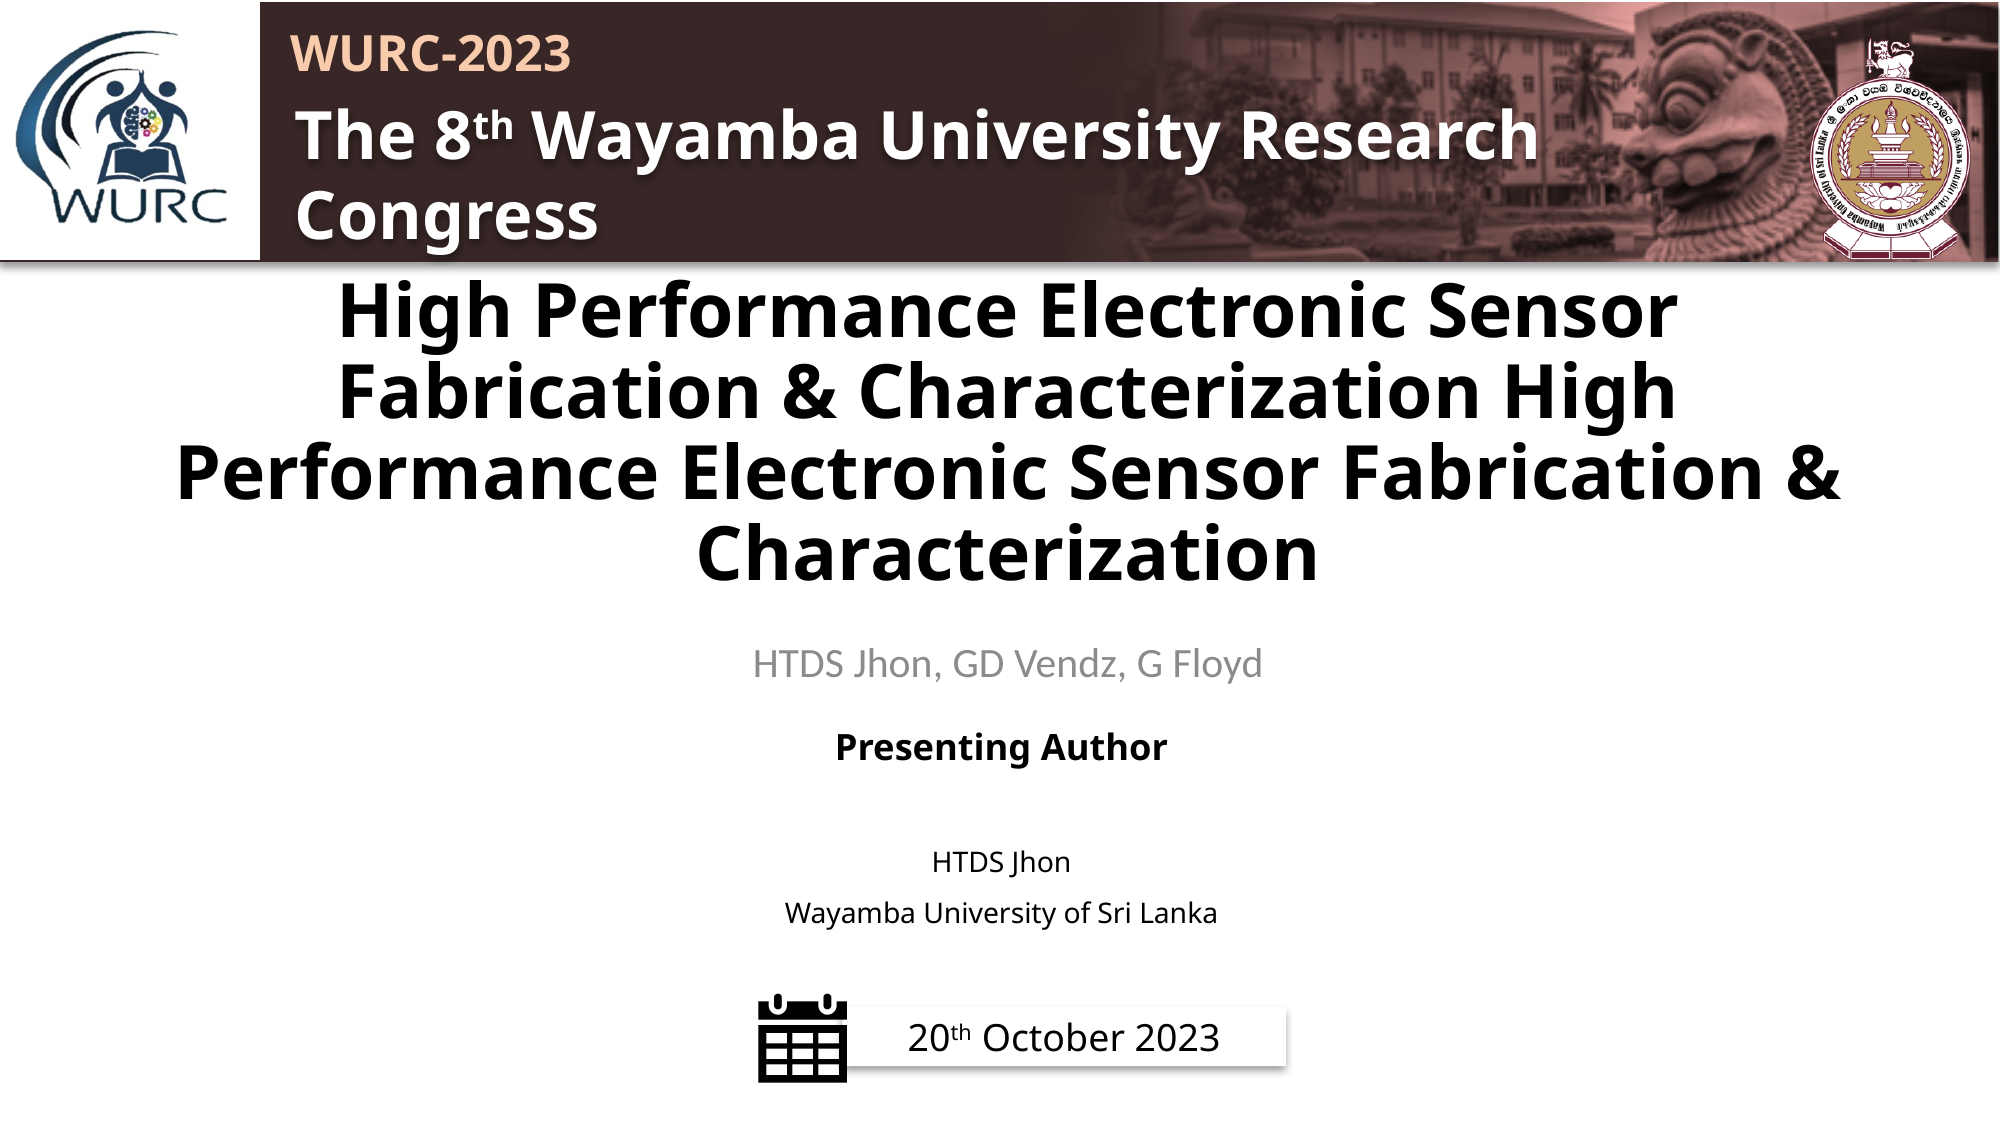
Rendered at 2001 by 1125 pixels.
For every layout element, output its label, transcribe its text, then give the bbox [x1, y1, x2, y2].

picture [0, 0, 260, 260]
text_box HTDS Jhon, GD Vendz, G Floyd [112, 620, 1904, 701]
picture [739, 975, 866, 1101]
text_box [0, 89, 275, 263]
title High Performance Electronic Sensor Fabrication & Characterization High Performance Electronic Sensor Fabrication & Characterization [112, 333, 1904, 604]
subtitle Presenting Author HTDS Jhon Wayamba University of Sri Lanka [252, 721, 1750, 939]
text_box WURC-2023 [260, 13, 587, 89]
picture [1809, 37, 1971, 260]
text_box 20th October 2023 [866, 1006, 1286, 1067]
text_box The 8th Wayamba University Research Congress [280, 85, 1809, 340]
text_box [260, 1, 1999, 263]
